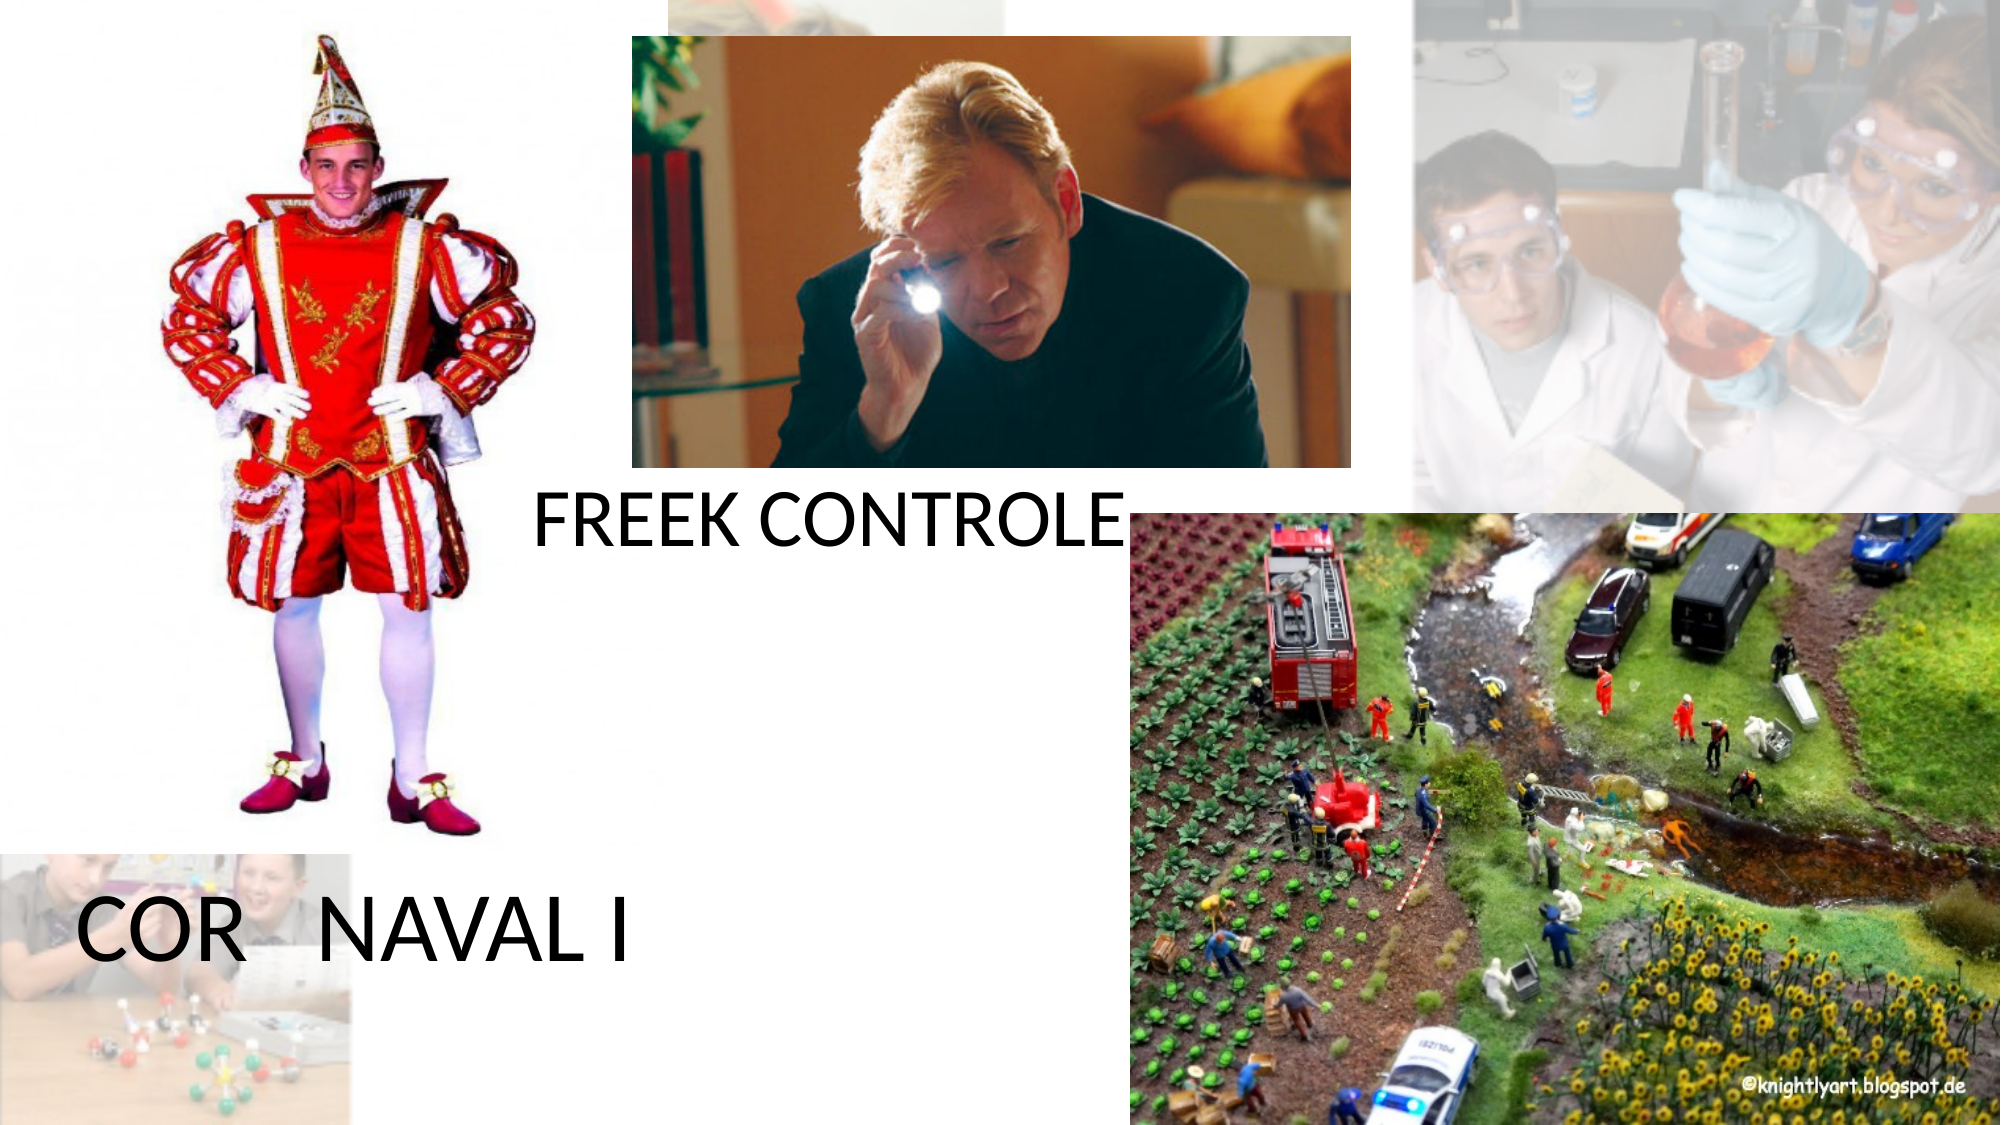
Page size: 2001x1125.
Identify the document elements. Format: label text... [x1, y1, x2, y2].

picture [1130, 513, 2000, 1125]
text_box FREEK CONTROLE [668, 468, 1143, 571]
text_box COR NAVAL I [60, 855, 649, 989]
picture [0, 0, 1351, 855]
